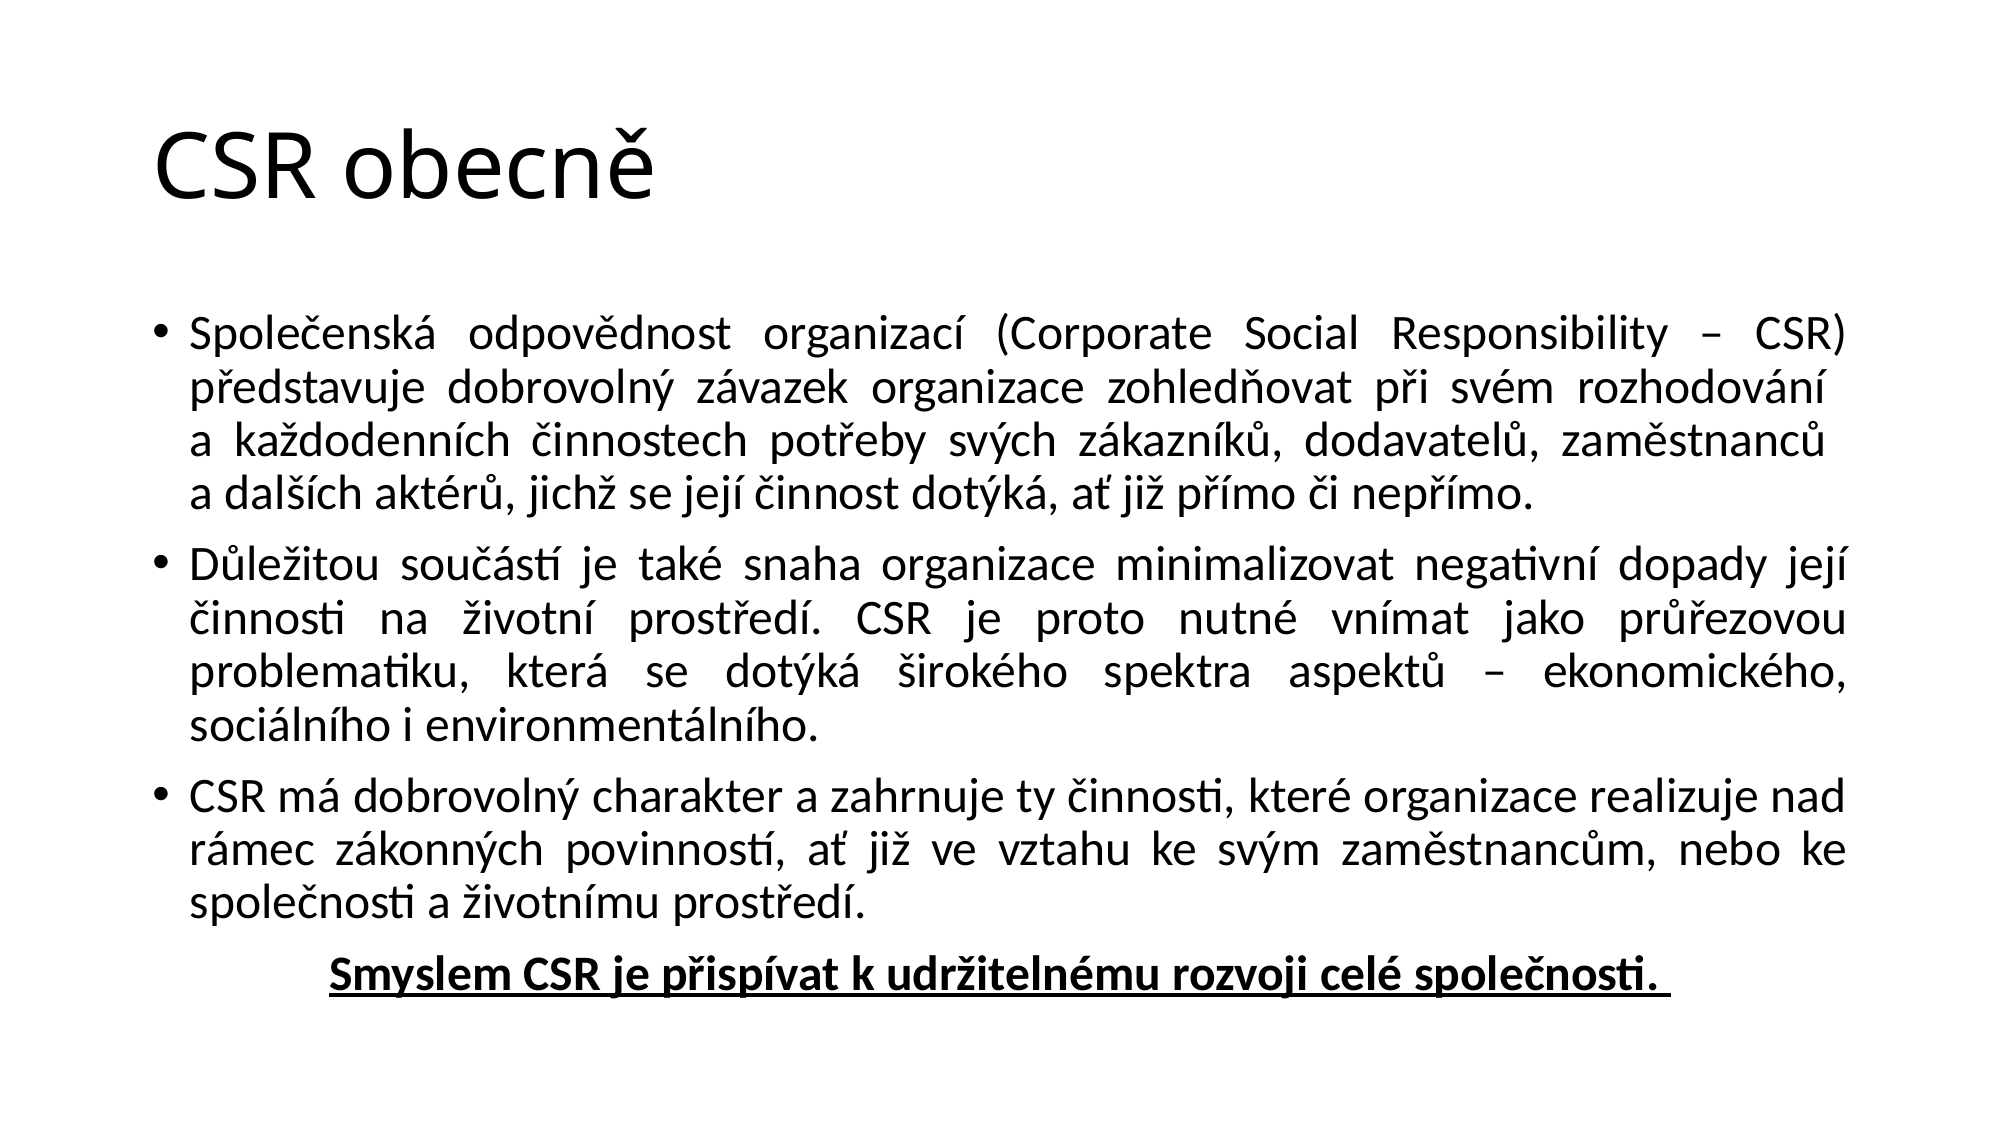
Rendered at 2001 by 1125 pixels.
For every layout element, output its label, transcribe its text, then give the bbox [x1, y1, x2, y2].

title CSR obecně [137, 59, 1863, 278]
list Společenská odpovědnost organizací (Corporate Social Responsibility – CSR) představuje dobrovolný závazek organizace zohledňovat při svém rozhodování a každodenních činnostech potřeby svých zákazníků, dodavatelů, zaměstnanců a dalších aktérů, jichž se její činnost dotýká, ať již přímo či nepřímo. Důležitou součástí je také snaha organizace minimalizovat negativní dopady její činnosti na životní prostředí. CSR je proto nutné vnímat jako průřezovou problematiku, která se dotýká širokého spektra aspektů – ekonomického, sociálního i environmentálního. CSR má dobrovolný charakter a zahrnuje ty činnosti, které organizace realizuje nad rámec zákonných povinností, ať již ve vztahu ke svým zaměstnancům, nebo ke společnosti a životnímu prostředí. Smyslem CSR je přispívat k udržitelnému rozvoji celé společnosti. [137, 299, 1863, 1014]
